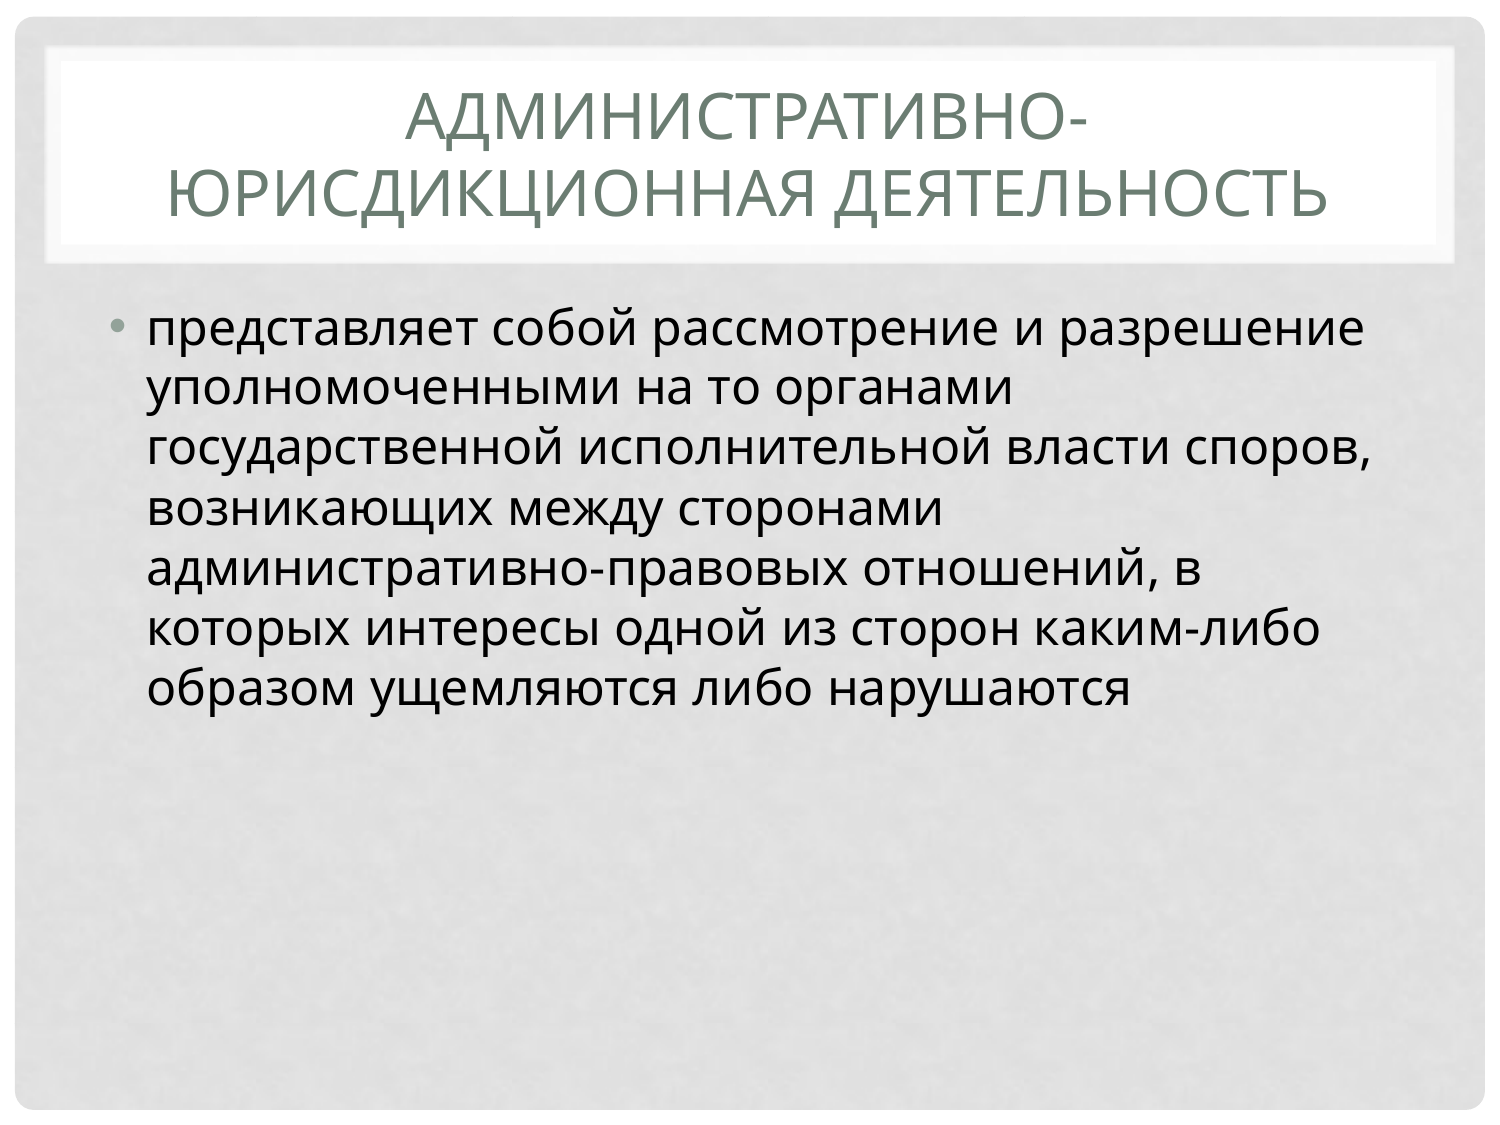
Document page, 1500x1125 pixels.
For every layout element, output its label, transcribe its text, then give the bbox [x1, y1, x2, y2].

title Административно-юрисдикционная деятельность [69, 66, 1425, 238]
list представляет собой рассмотрение и разрешение уполномоченными на то органами государственной исполнительной власти споров, возникающих между сторонами административно-правовых отношений, в которых интересы одной из сторон каким-либо образом ущемляются либо нарушаются [75, 287, 1425, 1005]
